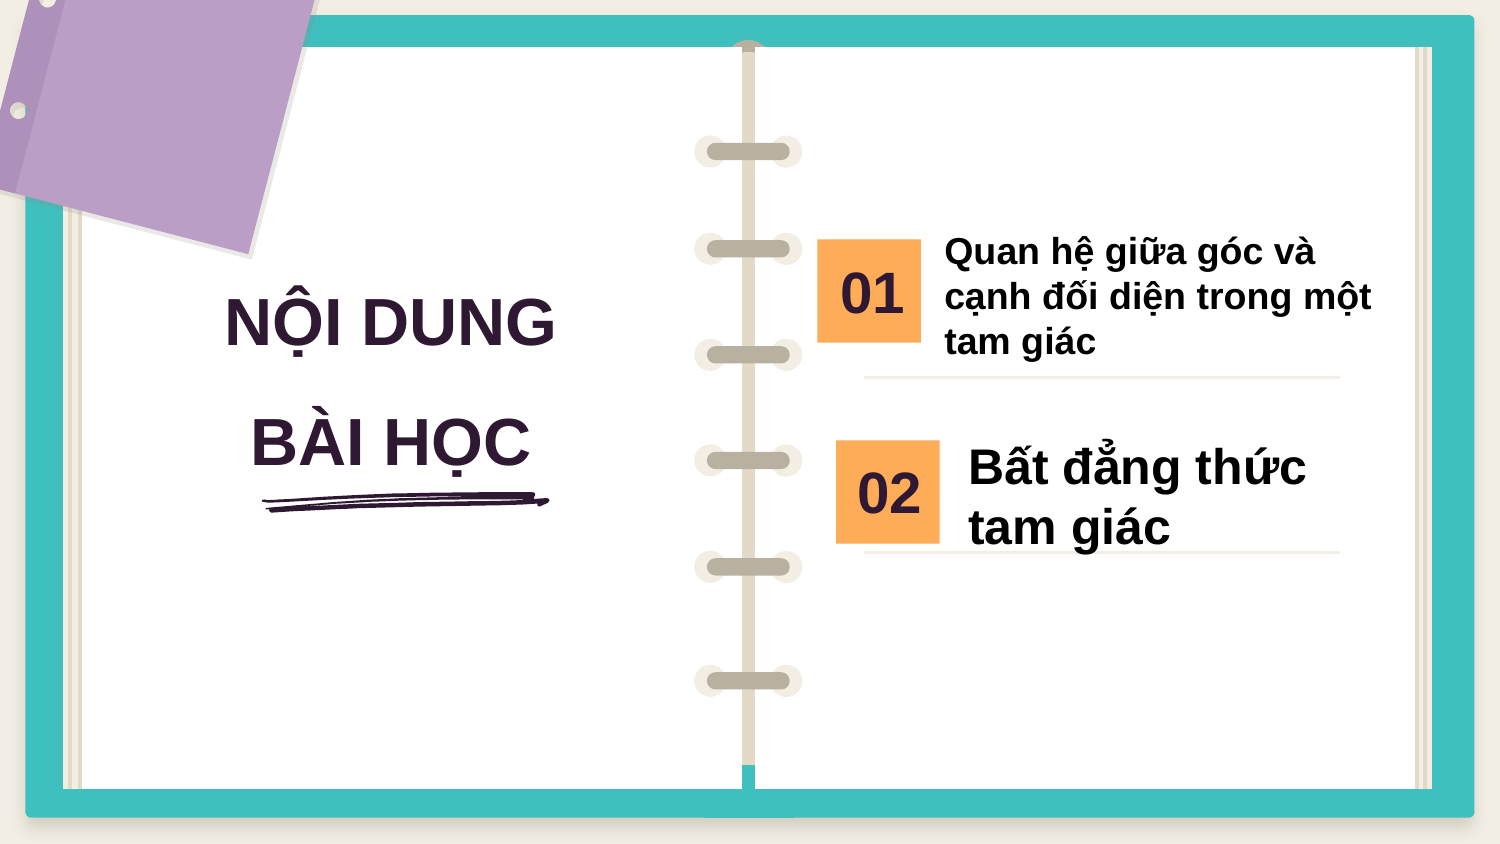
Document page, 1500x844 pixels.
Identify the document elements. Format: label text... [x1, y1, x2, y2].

text_box Bất đẳng thức tam giác [953, 426, 1390, 562]
text_box Quan hệ giữa góc và cạnh đối diện trong một tam giác [929, 220, 1422, 370]
text_box [261, 492, 550, 513]
text_box [817, 328, 921, 343]
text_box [4, 0, 298, 236]
title 02 [832, 451, 948, 529]
text_box [836, 529, 940, 544]
text_box [817, 239, 921, 251]
text_box [836, 440, 940, 451]
title NỘI DUNG BÀI HỌC [191, 267, 591, 450]
title 01 [815, 251, 929, 328]
